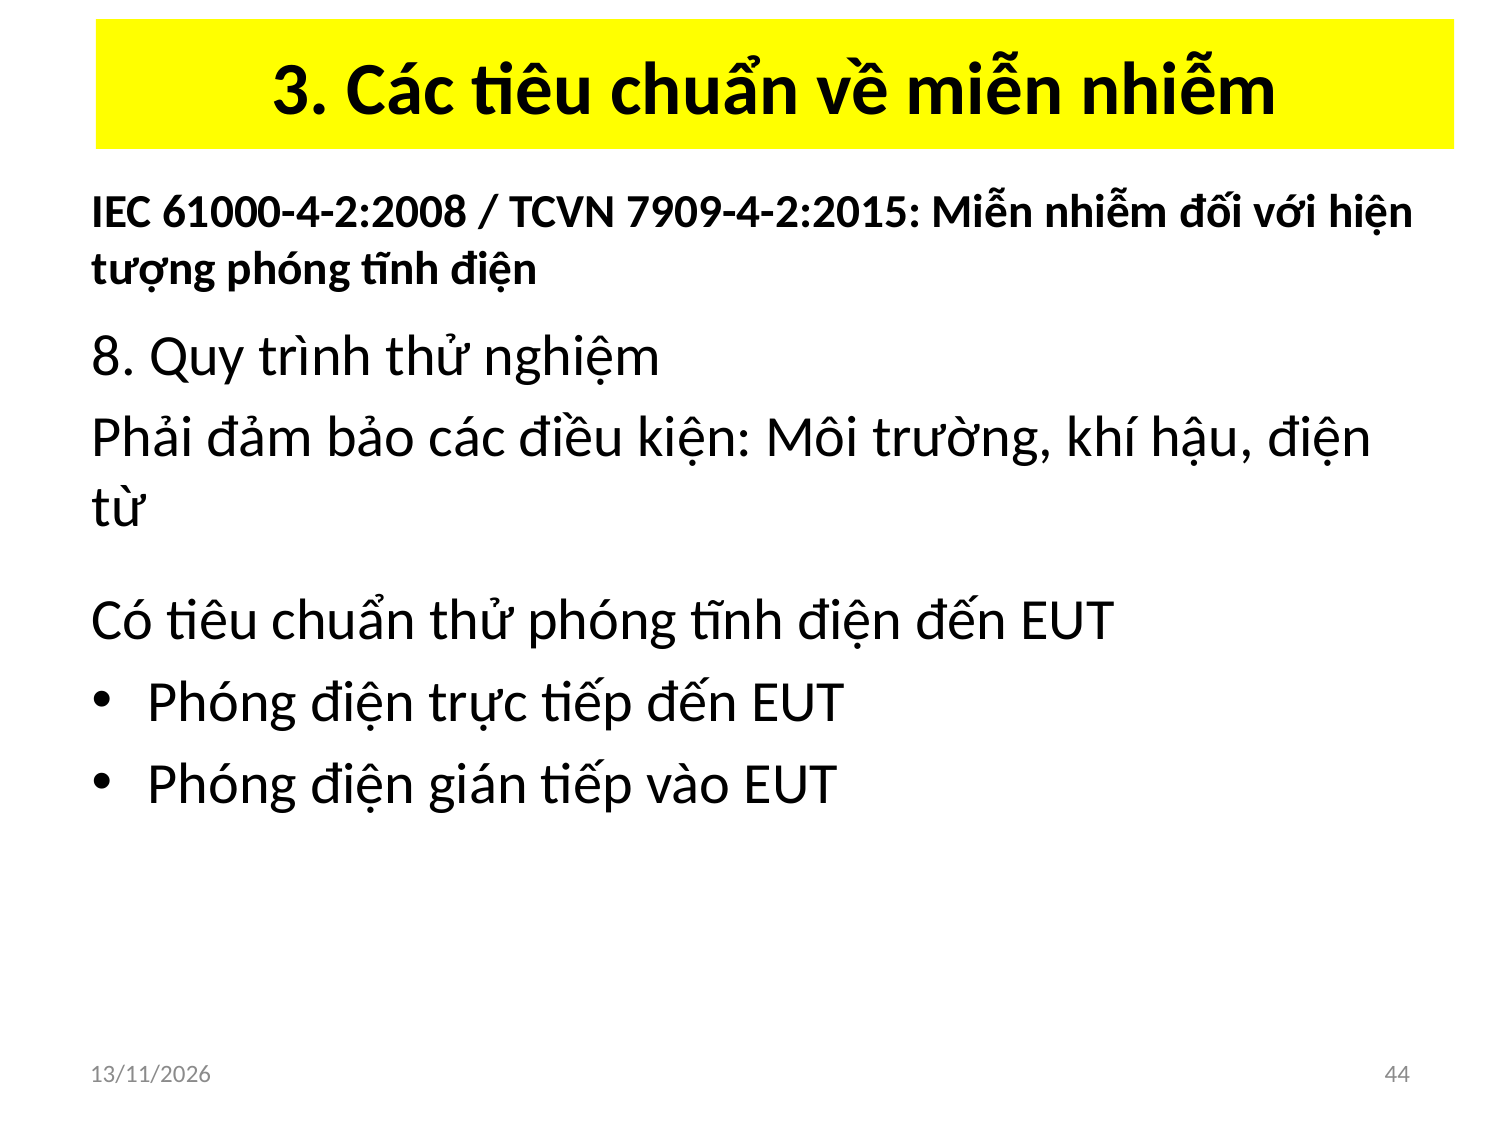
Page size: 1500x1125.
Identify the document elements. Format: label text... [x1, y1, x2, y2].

list IEC 61000-4-2:2008 / TCVN 7909-4-2:2015: Miễn nhiễm đối với hiện tượng phóng tĩnh điện [76, 172, 1449, 303]
slide_number 44 [1074, 1042, 1425, 1103]
text_box Có tiêu chuẩn thử phóng tĩnh điện đến EUT Phóng điện trực tiếp đến EUT Phóng điện gián tiếp vào EUT [76, 574, 1449, 899]
text_box 8. Quy trình thử nghiệm Phải đảm bảo các điều kiện: Môi trường, khí hậu, điện từ [76, 309, 1449, 574]
title 3. Các tiêu chuẩn về miễn nhiễm [95, 19, 1455, 149]
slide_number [75, 1042, 425, 1103]
